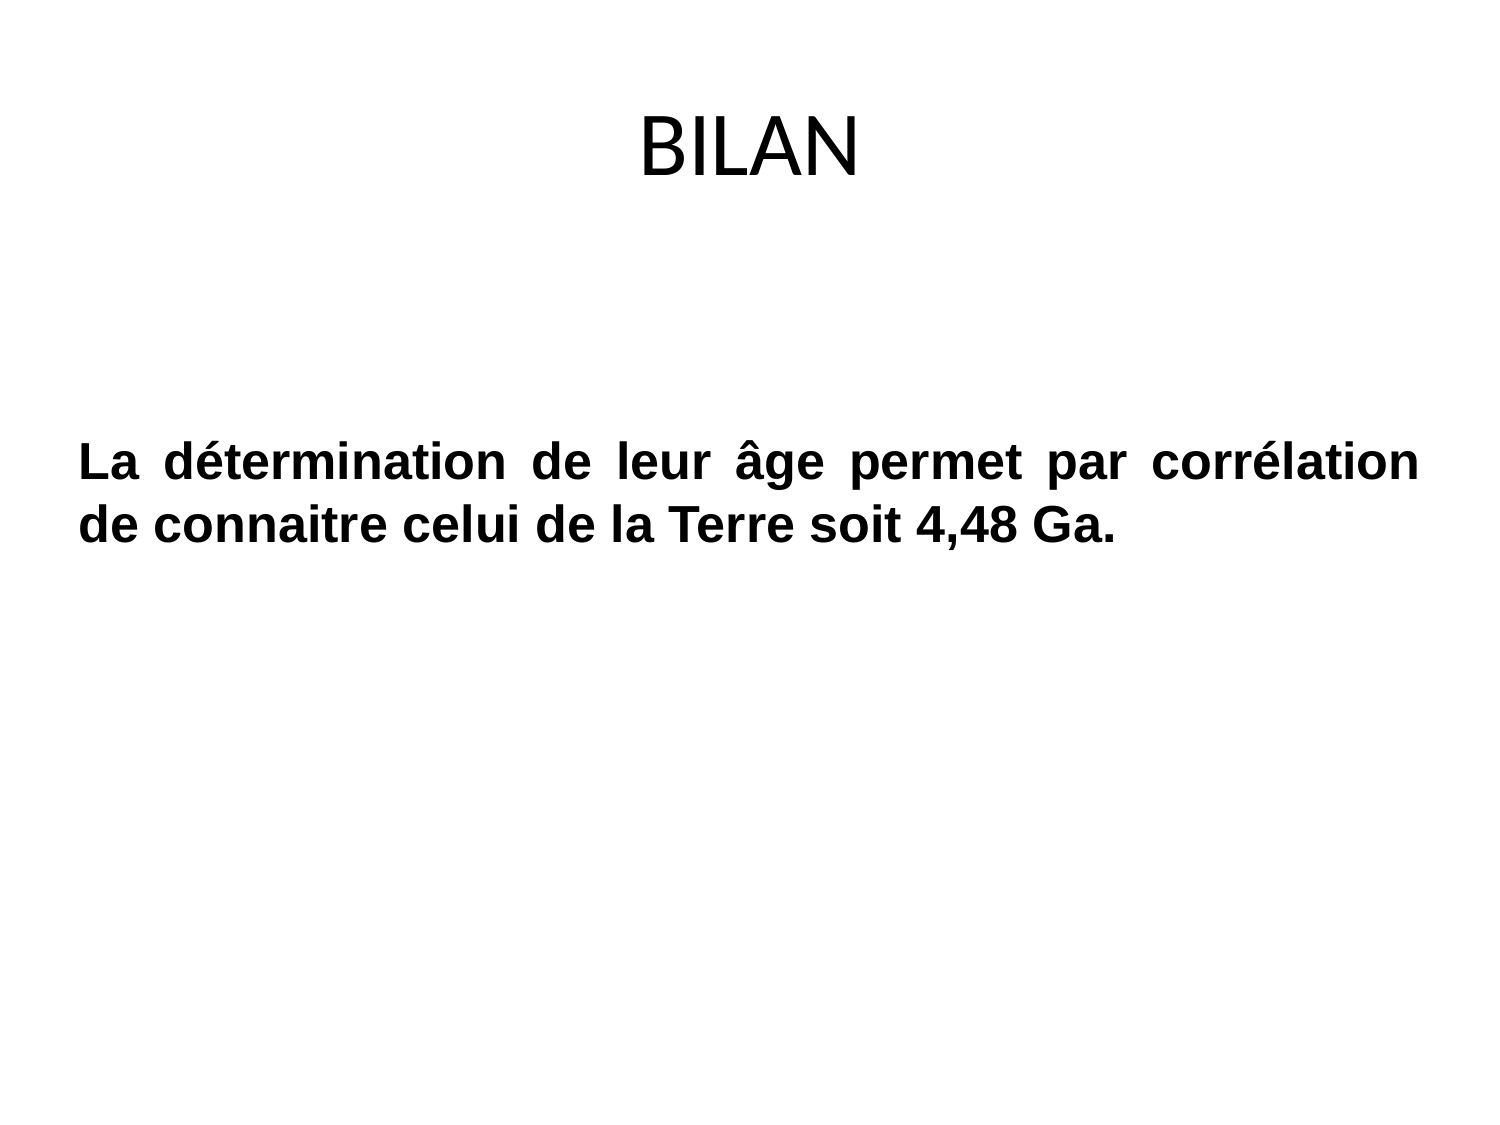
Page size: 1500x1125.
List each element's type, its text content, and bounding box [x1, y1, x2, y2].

title BILAN [75, 45, 1425, 233]
text_box La détermination de leur âge permet par corrélation de connaitre celui de la Terre soit 4,48 Ga. [64, 420, 1436, 560]
